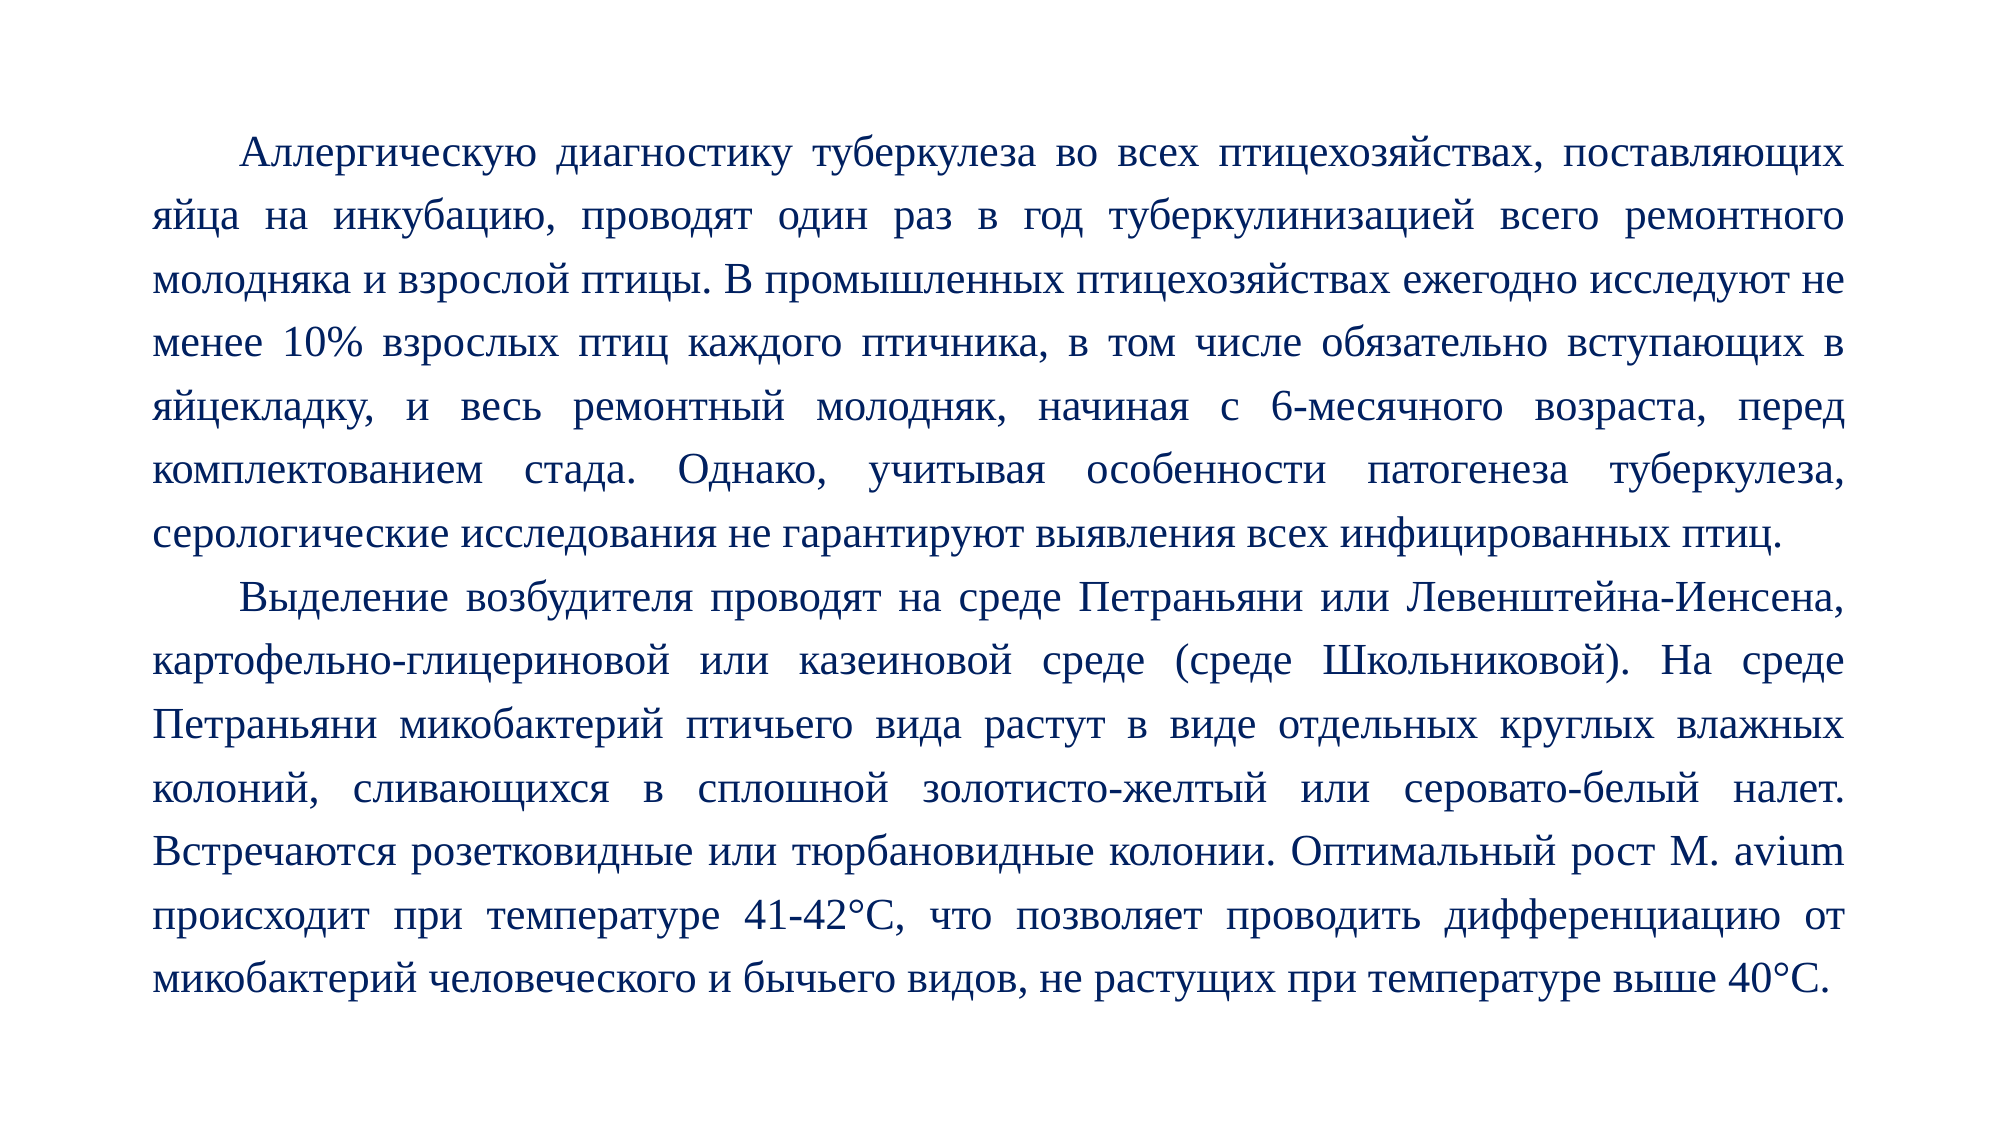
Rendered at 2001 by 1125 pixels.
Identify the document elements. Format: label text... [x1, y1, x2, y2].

list Аллергическую диагностику туберкулеза во всех птицехозяйствах, поставляющих яйца на инкубацию, проводят один раз в год туберкулинизацией всего ремонтного молодняка и взрослой птицы. В промышленных птицехозяйствах ежегодно исследуют не менее 10% взрослых птиц каждого птичника, в том числе обязательно вступающих в яйцекладку, и весь ремонтный молодняк, начиная с 6-месячного возраста, перед комплектованием стада. Однако, учитывая особенности патогенеза туберкулеза, серологические исследования не гарантируют выявления всех инфицированных птиц. Выделение возбудителя проводят на среде Петраньяни или Левенштейна-Иенсена, картофельно-глицериновой или казеиновой среде (среде Школьниковой). На среде Петраньяни микобактерий птичьего вида растут в виде отдельных круглых влажных колоний, сливающихся в сплошной золотисто-желтый или серовато-белый налет. Встречаются розетковидные или тюрбановидные колонии. Оптимальный рост М. avium происходит при температуре 41-42°С, что позволяет проводить дифференциацию от микобактерий человеческого и бычьего видов, не растущих при температуре выше 40°С. [137, 103, 1863, 1073]
